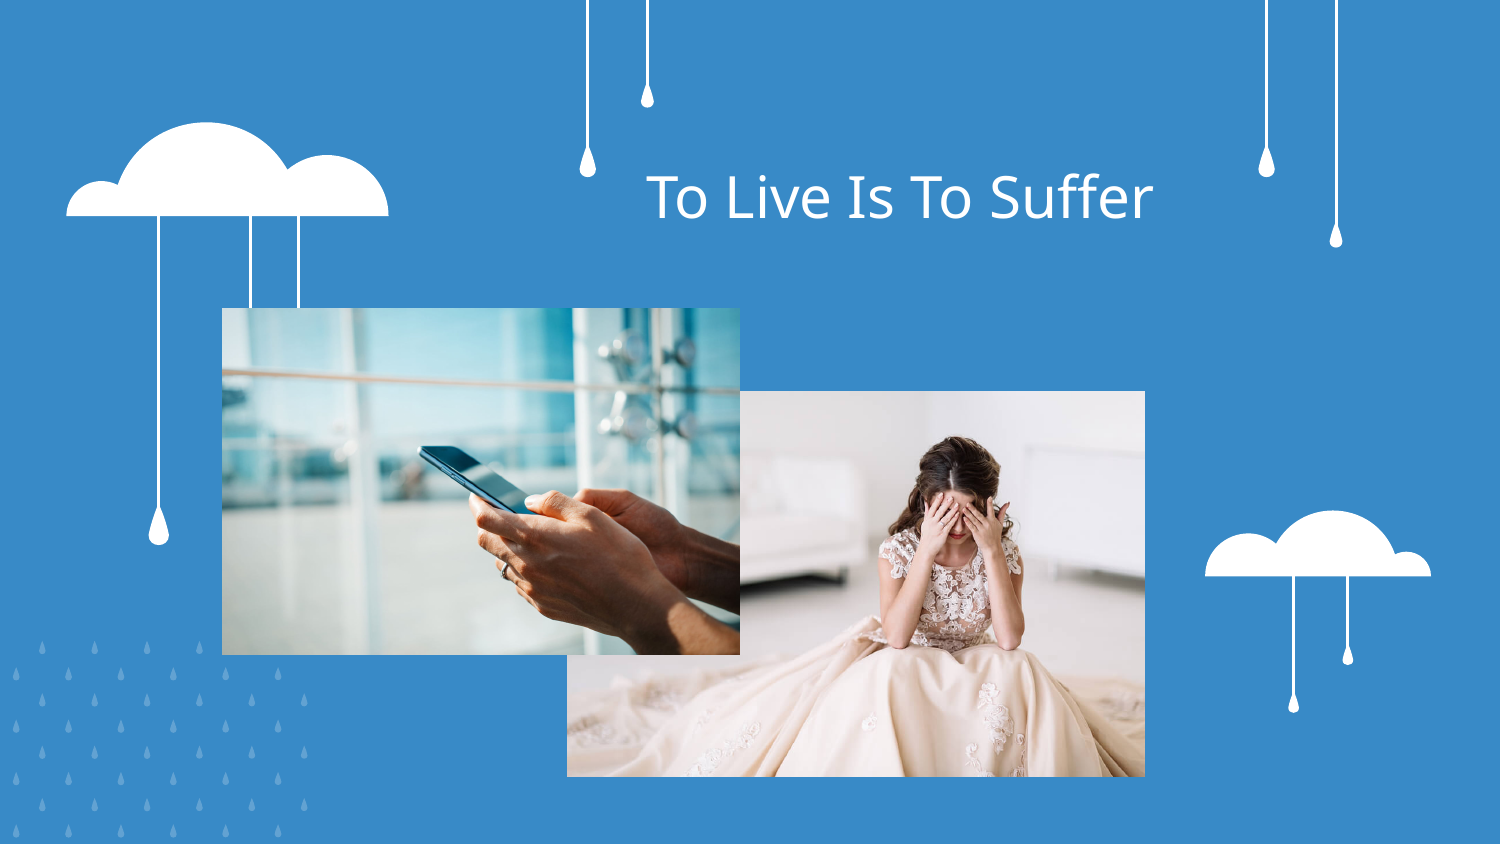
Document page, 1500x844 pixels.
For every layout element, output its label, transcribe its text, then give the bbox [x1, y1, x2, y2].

title To Live Is To Suffer [630, 164, 1383, 226]
picture [221, 308, 1146, 777]
